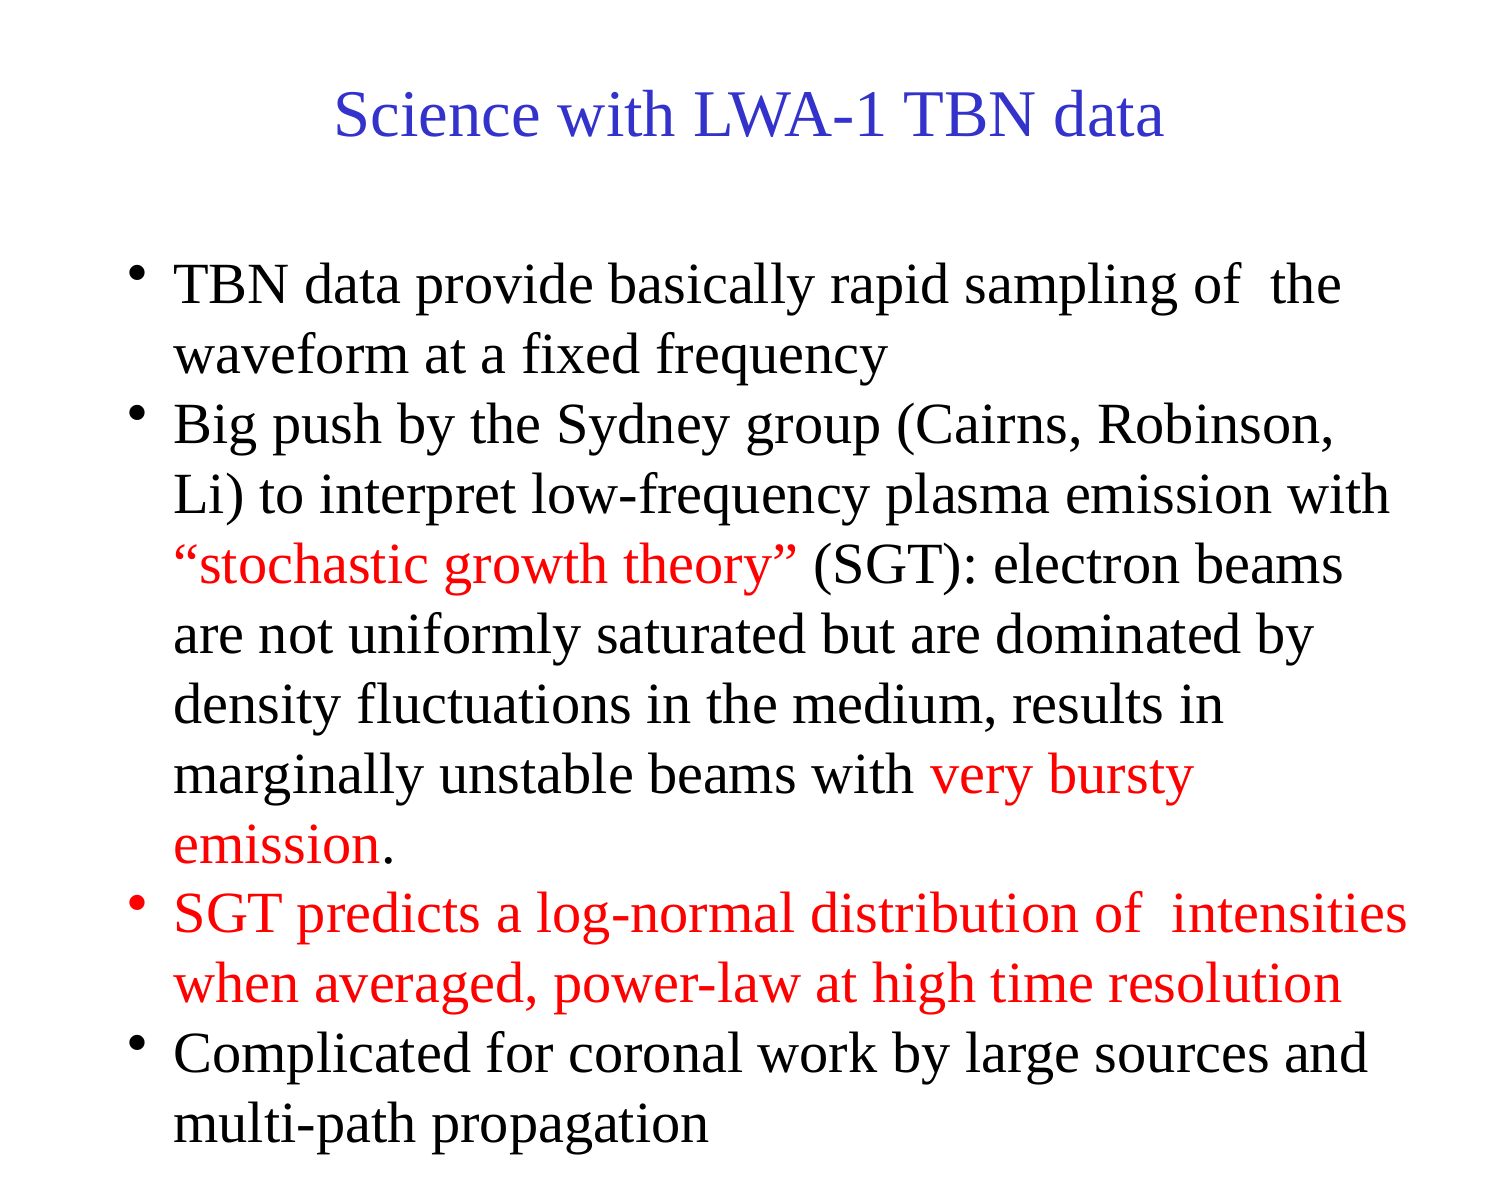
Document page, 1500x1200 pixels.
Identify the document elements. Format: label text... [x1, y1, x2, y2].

title Science with LWA-1 TBN data [112, 55, 1388, 163]
text_box TBN data provide basically rapid sampling of the waveform at a fixed frequency Big push by the Sydney group (Cairns, Robinson, Li) to interpret low-frequency plasma emission with “stochastic growth theory” (SGT): electron beams are not uniformly saturated but are dominated by density fluctuations in the medium, results in marginally unstable beams with very bursty emission. SGT predicts a log-normal distribution of intensities when averaged, power-law at high time resolution Complicated for coronal work by large sources and multi-path propagation [112, 237, 1425, 1150]
